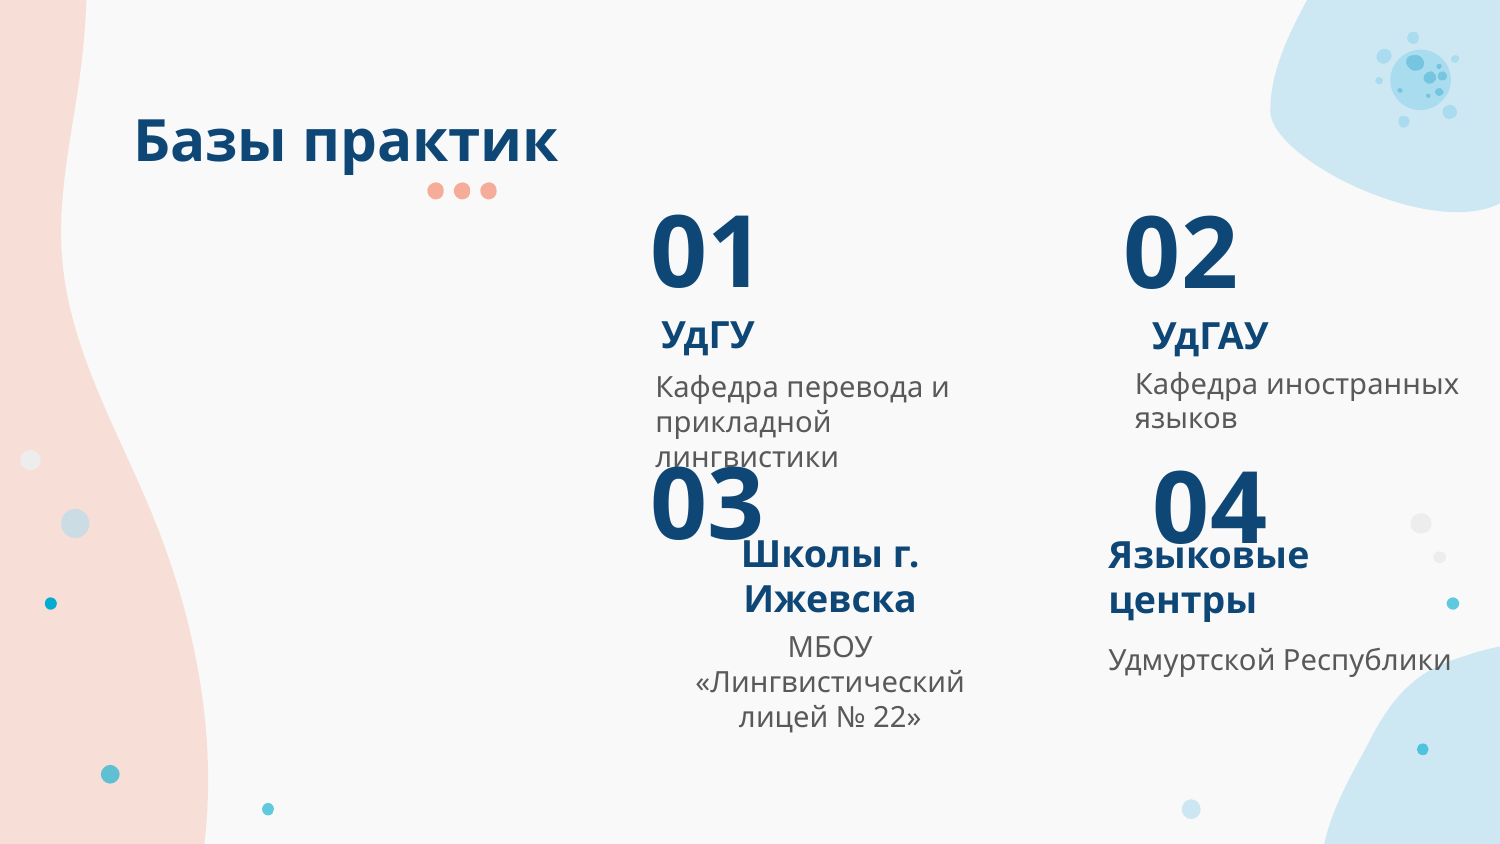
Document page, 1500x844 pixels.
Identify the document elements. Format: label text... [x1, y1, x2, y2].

title 04 [1020, 467, 1401, 540]
subtitle Кафедра иностранных языков [1120, 349, 1500, 465]
title 02 [991, 212, 1372, 286]
title 01 [518, 210, 899, 283]
title 03 [517, 463, 898, 536]
title УдГАУ [1020, 314, 1401, 355]
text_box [424, 179, 500, 203]
title Школы г. Ижевска [640, 554, 1021, 595]
subtitle МБОУ «Лингвистический лицей № 22» [640, 613, 1021, 729]
title Базы практик [118, 88, 764, 167]
title Языковые центры Удмуртской Республики [1093, 521, 1474, 686]
subtitle Кафедра перевода и прикладной лингвистики [640, 352, 1021, 468]
title УдГУ [517, 313, 898, 354]
